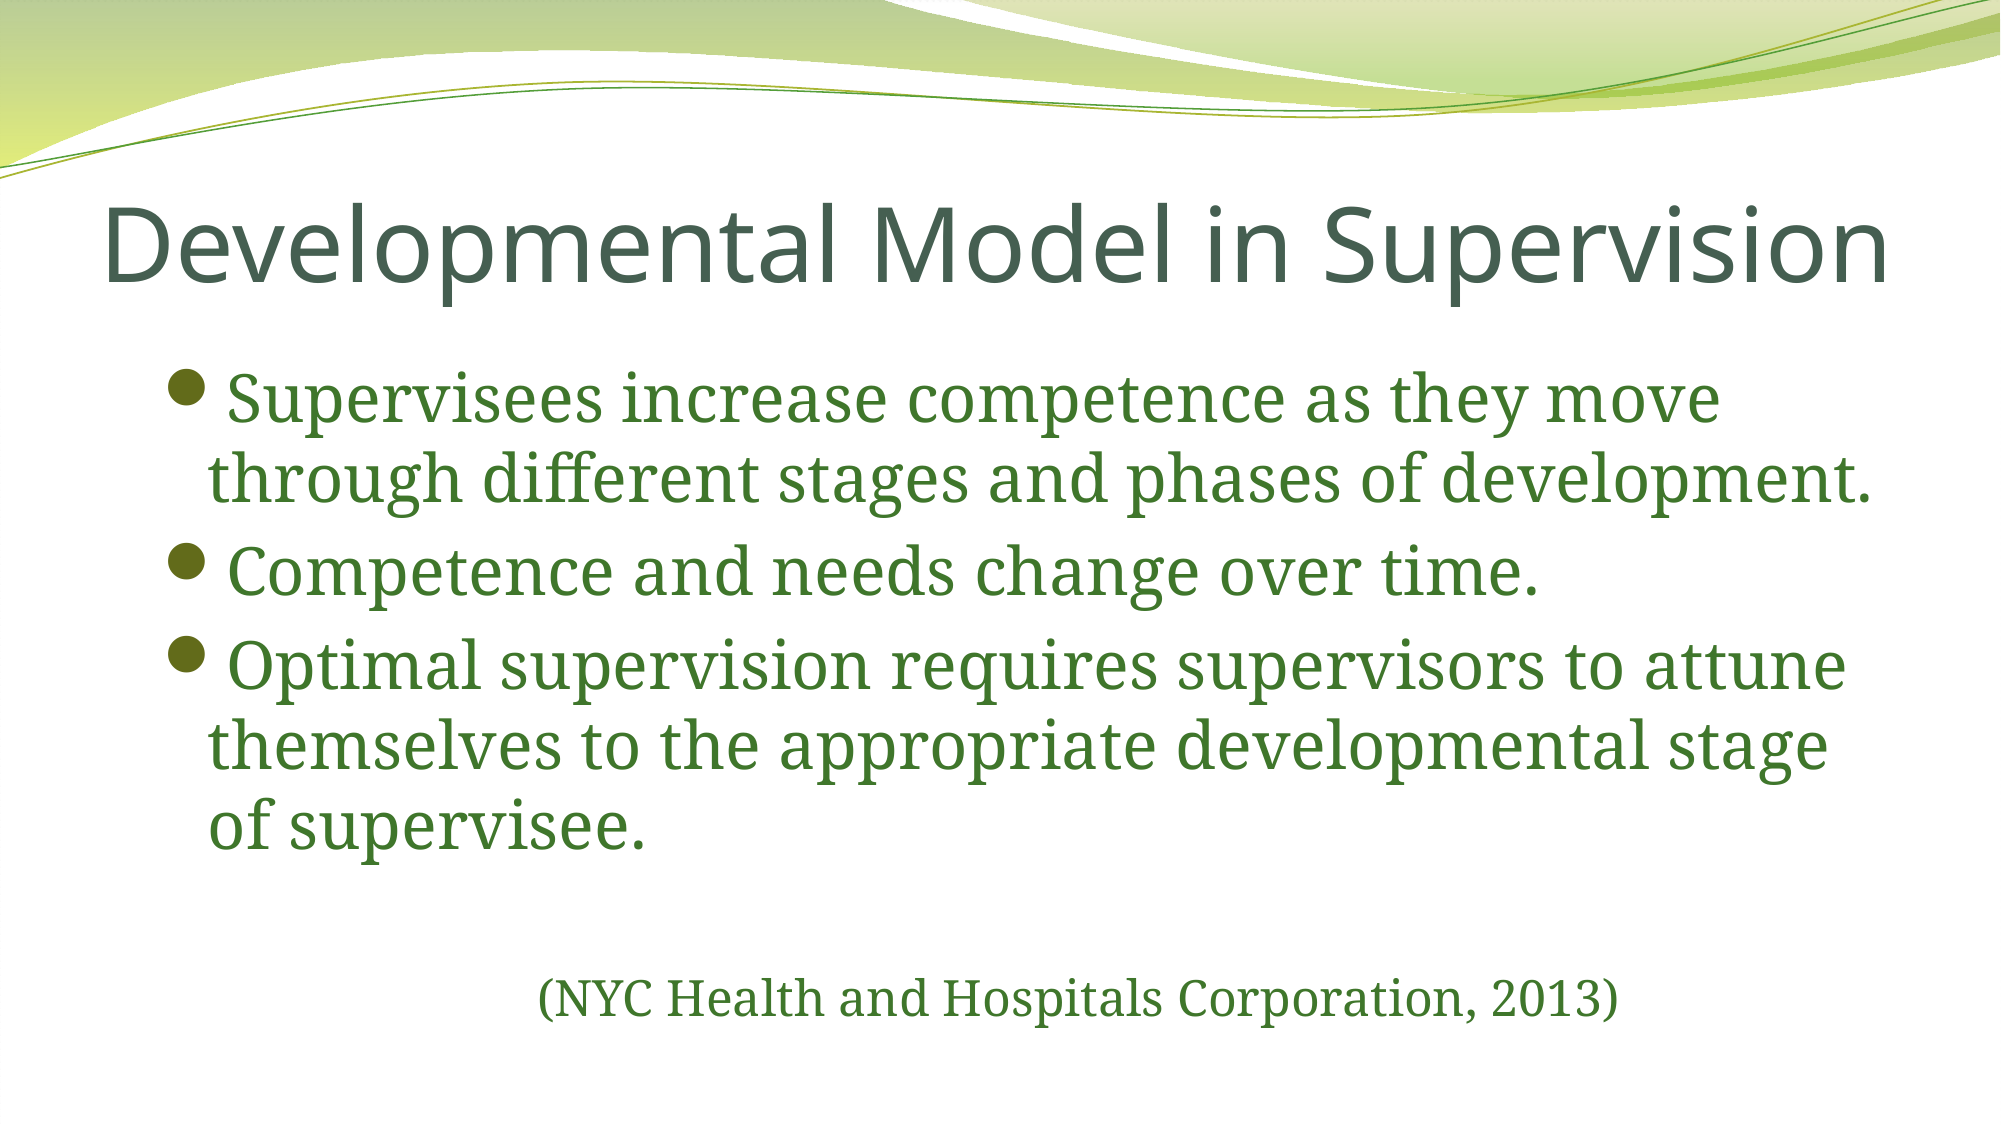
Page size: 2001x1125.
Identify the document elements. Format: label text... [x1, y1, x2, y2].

title Developmental Model in Supervision [99, 115, 1900, 303]
list Supervisees increase competence as they move through different stages and phases of development. Competence and needs change over time. Optimal supervision requires supervisors to attune themselves to the appropriate developmental stage of supervisee. (NYC Health and Hospitals Corporation, 2013) [148, 348, 1900, 1089]
